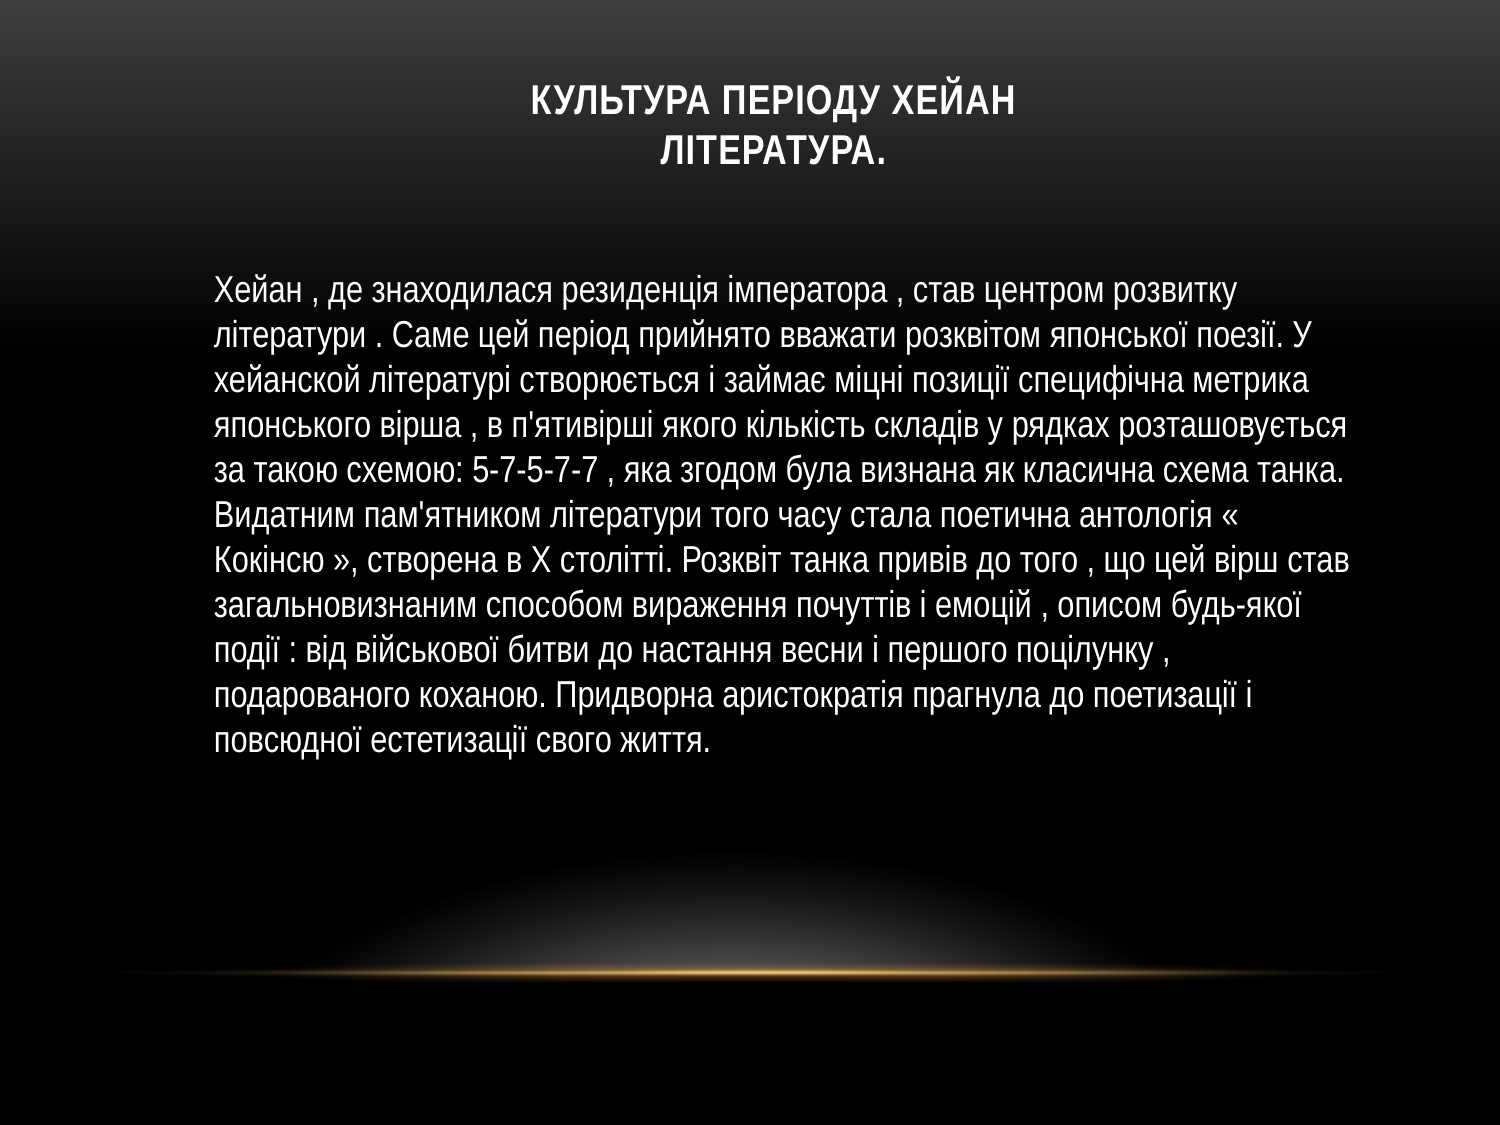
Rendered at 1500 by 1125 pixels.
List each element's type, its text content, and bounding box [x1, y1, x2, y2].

text_box Хейан , де знаходилася резиденція імператора , став центром розвитку літератури . Саме цей період прийнято вважати розквітом японської поезії. У хейанской літературі створюється і займає міцні позиції специфічна метрика японського вірша , в п'ятивірші якого кількість складів у рядках розташовується за такою схемою: 5-7-5-7-7 , яка згодом була визнана як класична схема танка. Видатним пам'ятником літератури того часу стала поетична антологія « Кокінсю », створена в Х столітті. Розквіт танка привів до того , що цей вірш став загальновизнаним способом вираження почуттів і емоцій , описом будь-якої події : від військової битви до настання весни і першого поцілунку , подарованого коханою. Придворна аристократія прагнула до поетизації і повсюдної естетизації свого життя. [199, 257, 1371, 768]
title Культура періоду Хейан Література. [123, 42, 1424, 231]
picture [0, 0, 1500, 1125]
